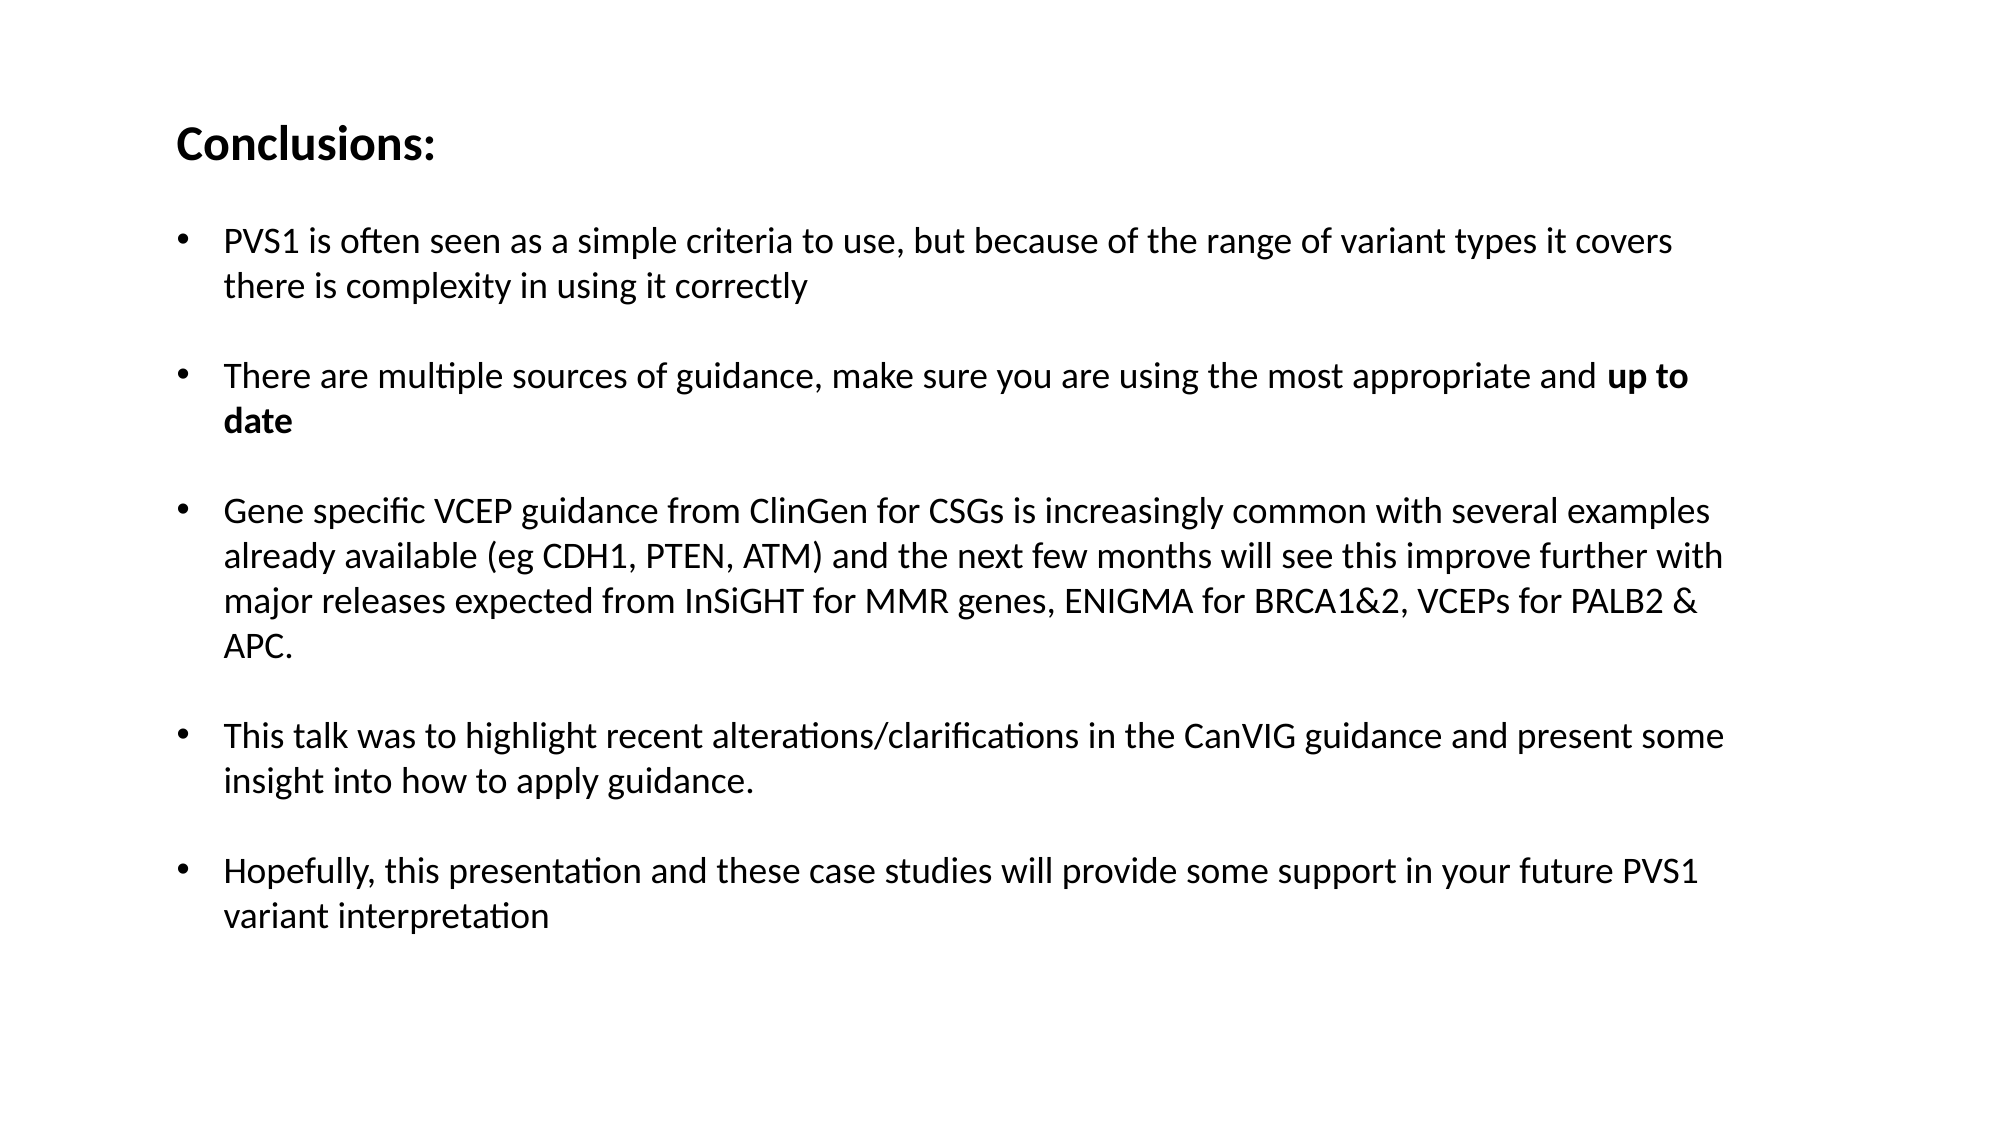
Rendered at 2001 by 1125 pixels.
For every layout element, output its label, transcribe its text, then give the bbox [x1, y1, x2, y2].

text_box Conclusions: PVS1 is often seen as a simple criteria to use, but because of the range of variant types it covers there is complexity in using it correctly There are multiple sources of guidance, make sure you are using the most appropriate and up to date Gene specific VCEP guidance from ClinGen for CSGs is increasingly common with several examples already available (eg CDH1, PTEN, ATM) and the next few months will see this improve further with major releases expected from InSiGHT for MMR genes, ENIGMA for BRCA1&2, VCEPs for PALB2 & APC. This talk was to highlight recent alterations/clarifications in the CanVIG guidance and present some insight into how to apply guidance. Hopefully, this presentation and these case studies will provide some support in your future PVS1 variant interpretation [161, 103, 1756, 944]
